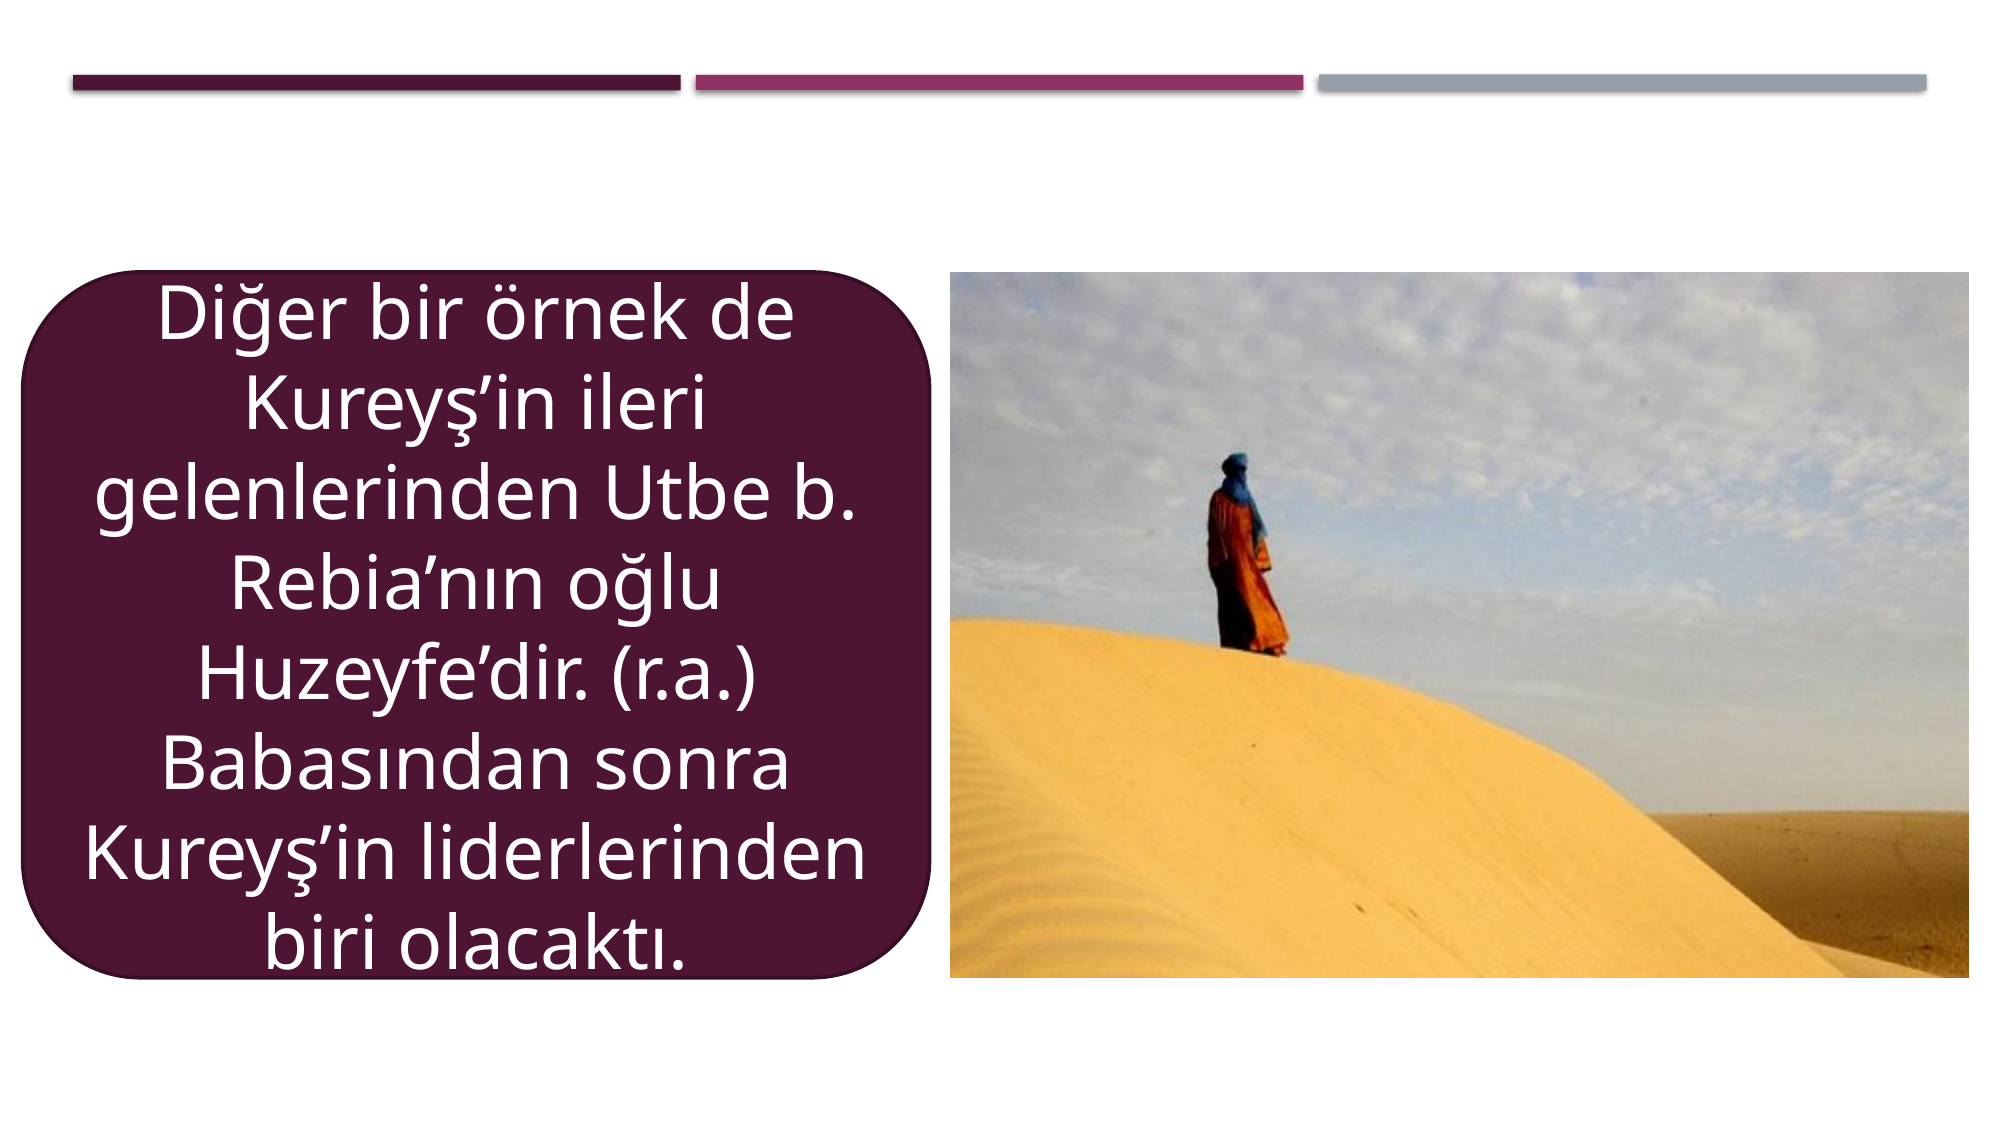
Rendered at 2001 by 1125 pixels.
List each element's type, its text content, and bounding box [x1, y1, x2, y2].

picture [949, 271, 1969, 979]
text_box Diğer bir örnek de Kureyş’in ileri gelenlerinden Utbe b. Rebia’nın oğlu Huzeyfe’dir. (r.a.) Babasından sonra Kureyş’in liderlerinden biri olacaktı. [20, 270, 932, 980]
